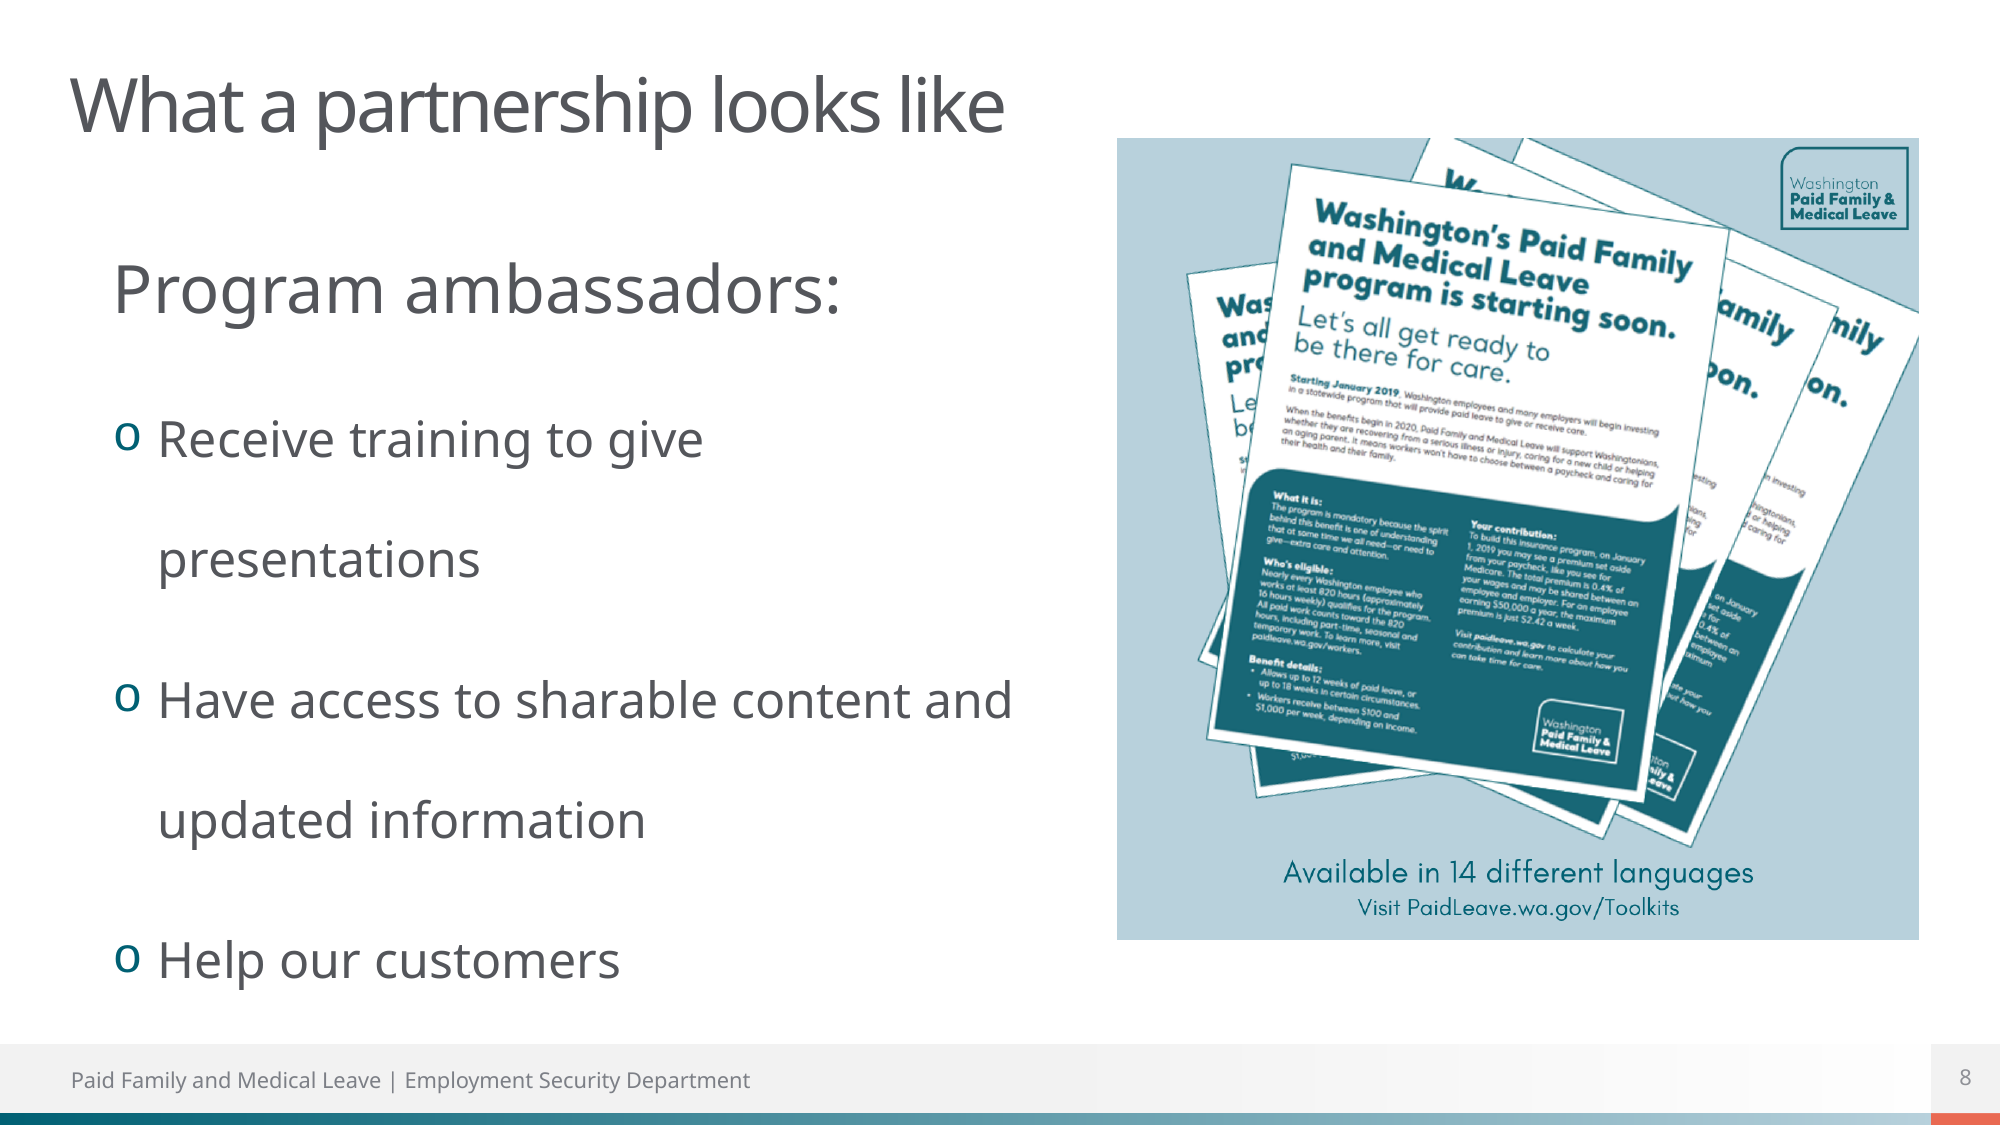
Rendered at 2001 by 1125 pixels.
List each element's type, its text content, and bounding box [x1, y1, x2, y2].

slide_number 8 [1931, 1044, 2000, 1114]
picture [1117, 138, 1919, 940]
list Program ambassadors: Receive training to give presentations Have access to sharable content and updated information Help our customers [68, 246, 1033, 816]
text_box What a partnership looks like [69, 67, 1930, 139]
